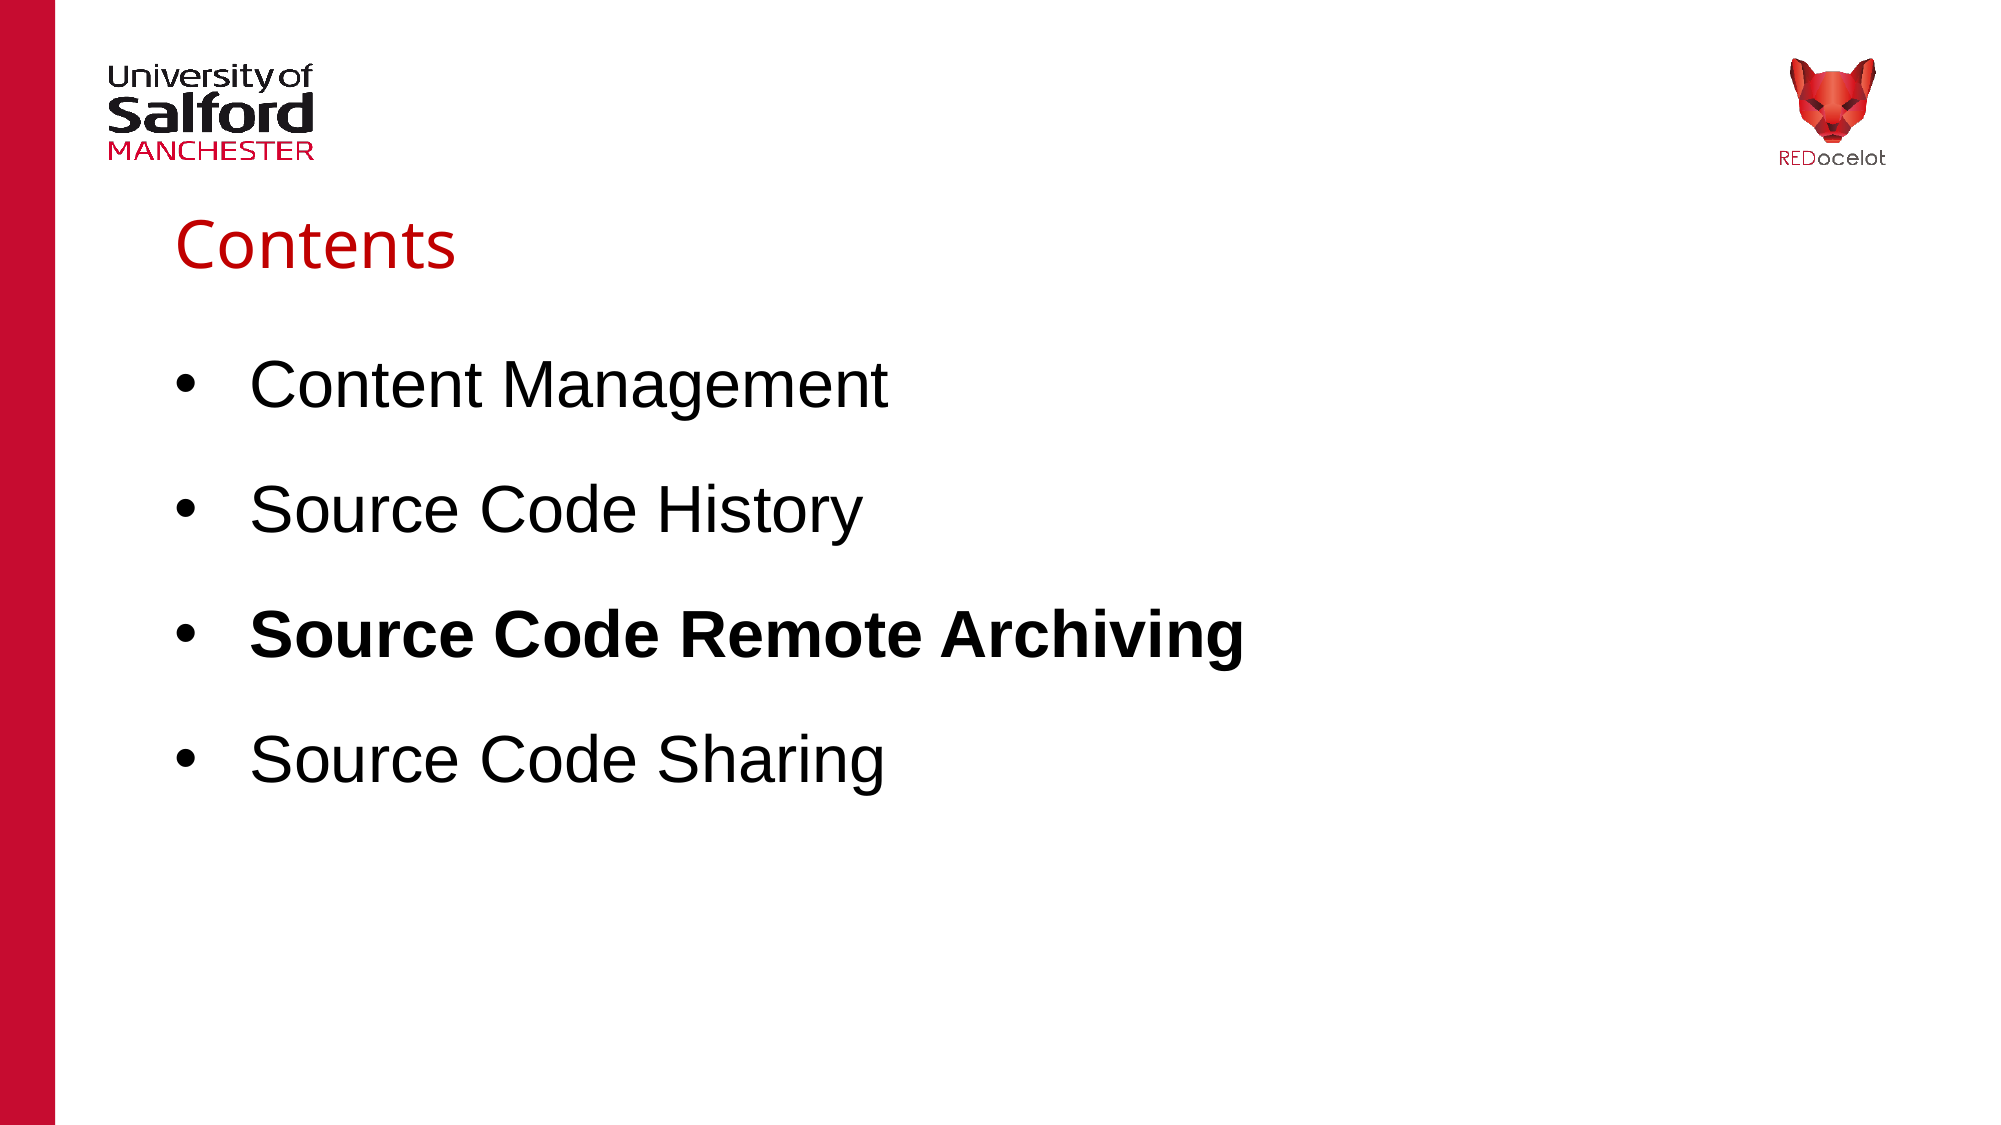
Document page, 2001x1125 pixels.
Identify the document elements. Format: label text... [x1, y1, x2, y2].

title Contents [159, 201, 1899, 310]
list Content Management Source Code History Source Code Remote Archiving Source Code Sharing [159, 340, 1899, 1004]
picture [60, 27, 362, 196]
picture [1766, 43, 1899, 180]
